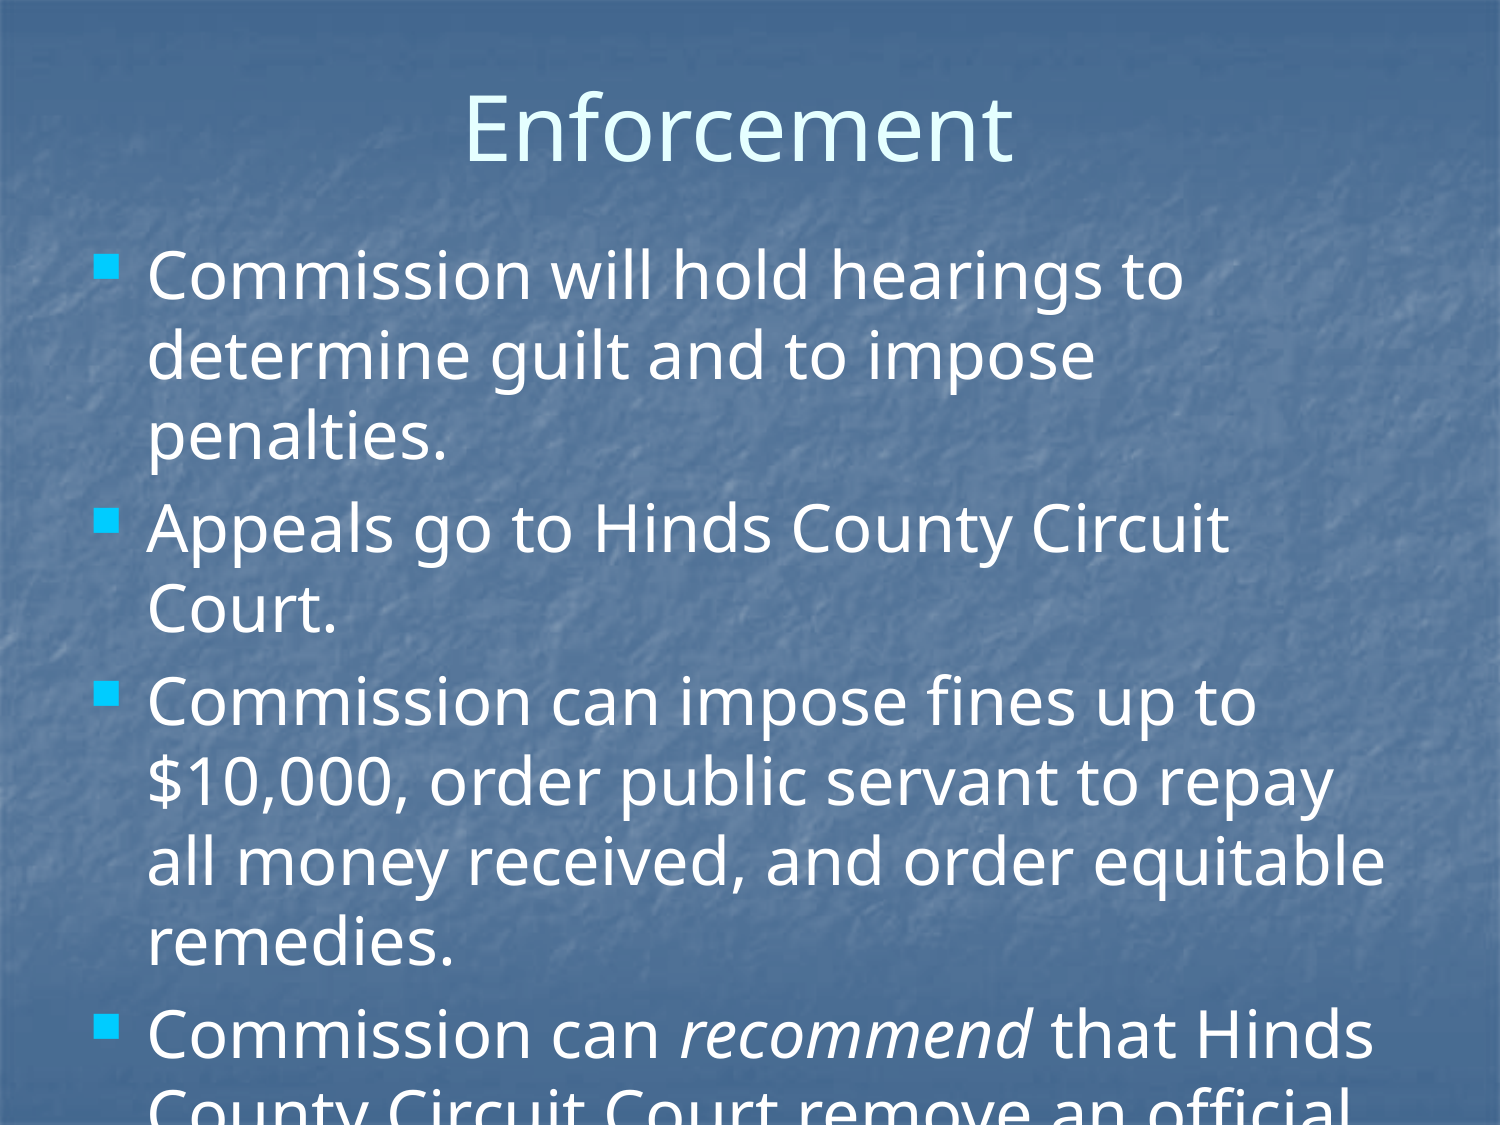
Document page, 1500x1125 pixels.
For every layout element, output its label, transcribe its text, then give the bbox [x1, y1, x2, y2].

list Commission will hold hearings to determine guilt and to impose penalties. Appeals go to Hinds County Circuit Court. Commission can impose fines up to $10,000, order public servant to repay all money received, and order equitable remedies. Commission can recommend that Hinds County Circuit Court remove an official or suspend or demote an employee [75, 224, 1425, 1063]
title Enforcement [75, 37, 1425, 213]
